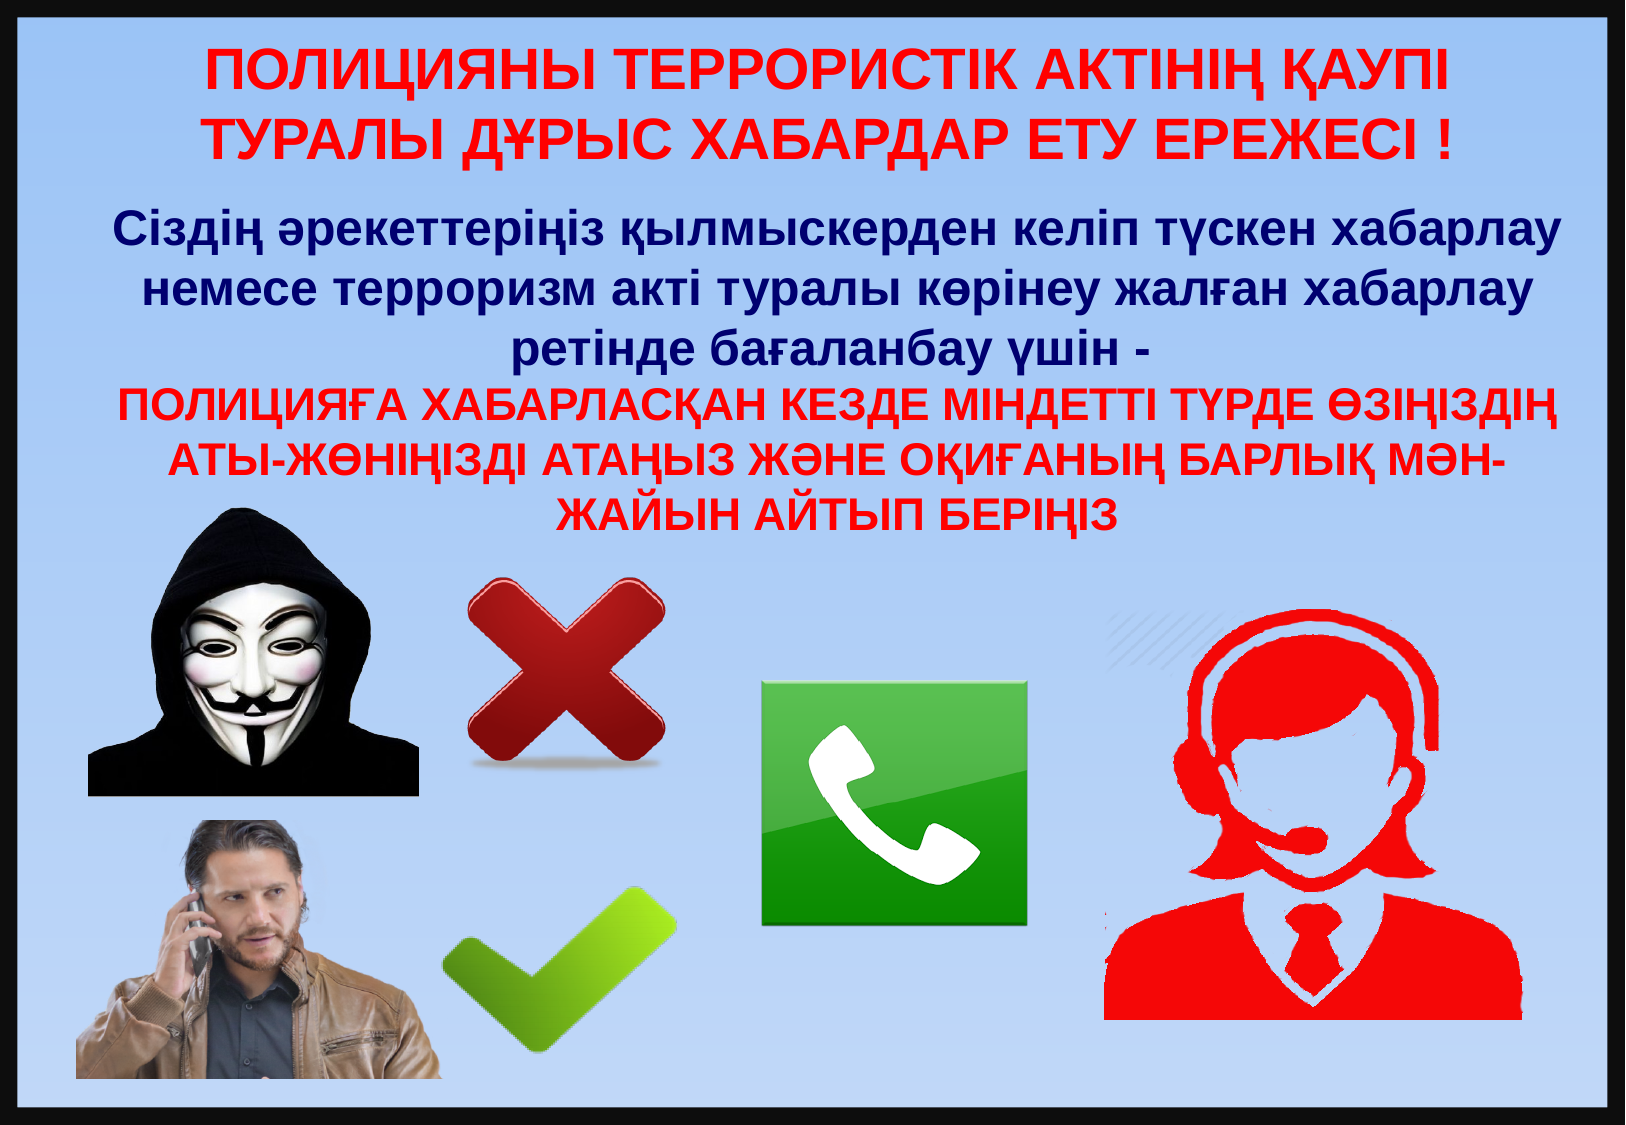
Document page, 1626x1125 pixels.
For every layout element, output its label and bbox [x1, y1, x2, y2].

text_box [0, 0, 1625, 1125]
text_box [76, 23, 1587, 1090]
